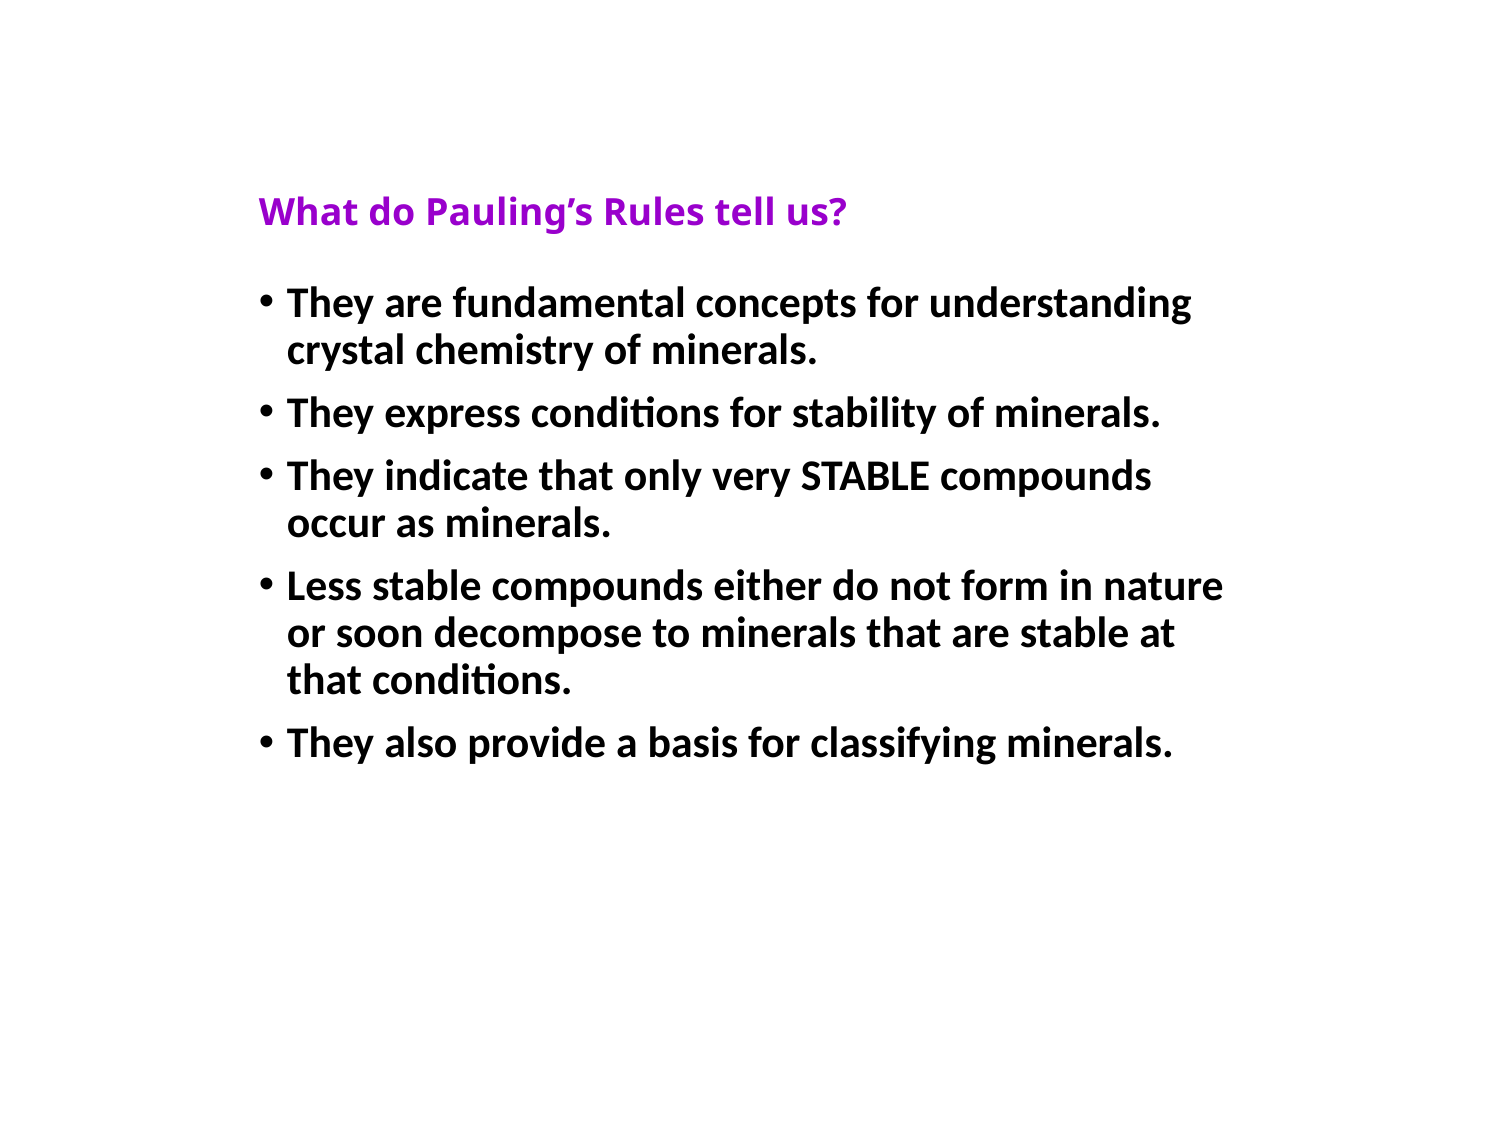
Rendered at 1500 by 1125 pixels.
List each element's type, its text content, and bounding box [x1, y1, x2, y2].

list They are fundamental concepts for understanding crystal chemistry of minerals. They express conditions for stability of minerals. They indicate that only very STABLE compounds occur as minerals. Less stable compounds either do not form in nature or soon decompose to minerals that are stable at that conditions. They also provide a basis for classifying minerals. [243, 271, 1257, 895]
title What do Pauling’s Rules tell us? [243, 174, 1257, 254]
